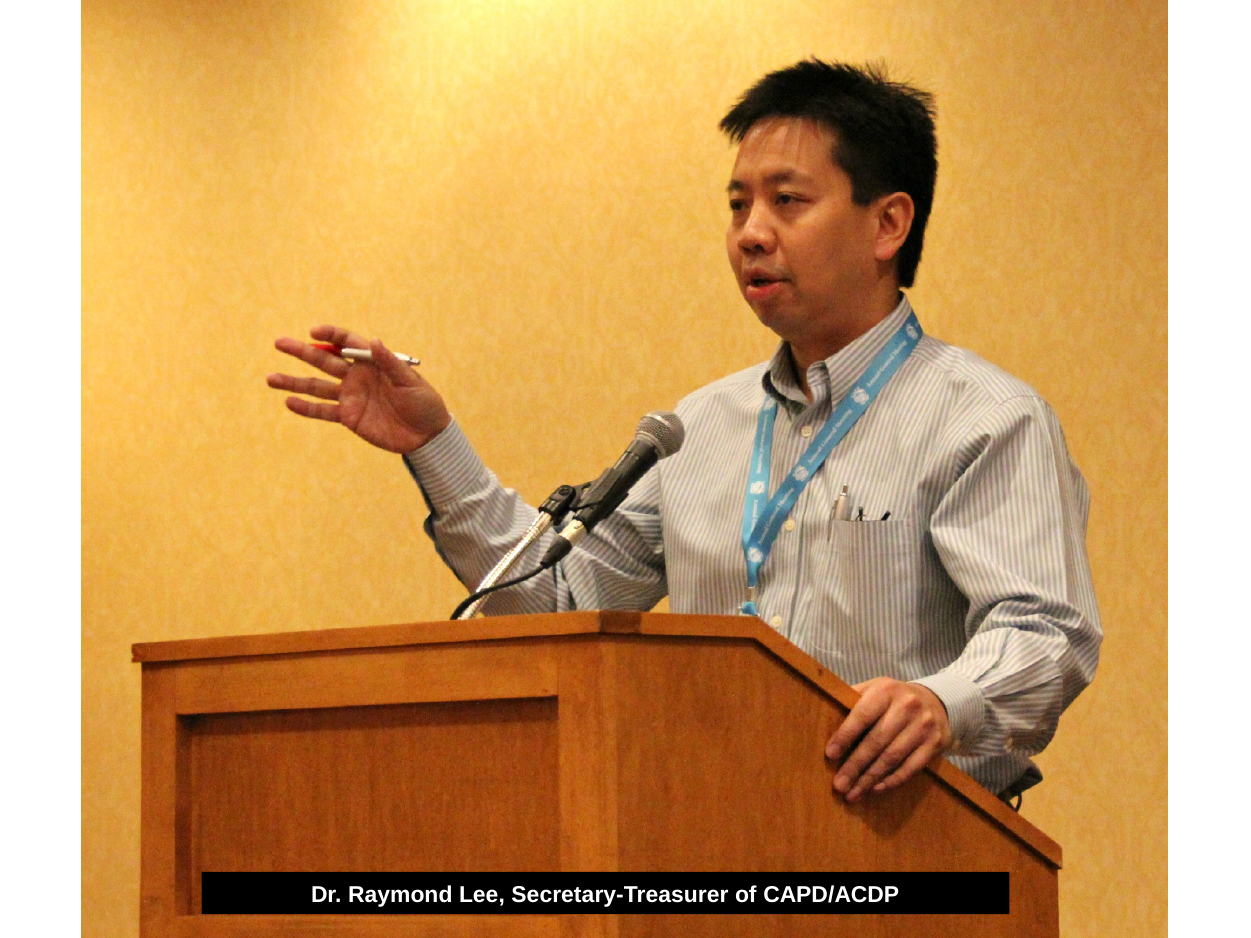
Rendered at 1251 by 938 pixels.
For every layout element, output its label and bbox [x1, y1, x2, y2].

picture [80, 0, 1168, 938]
